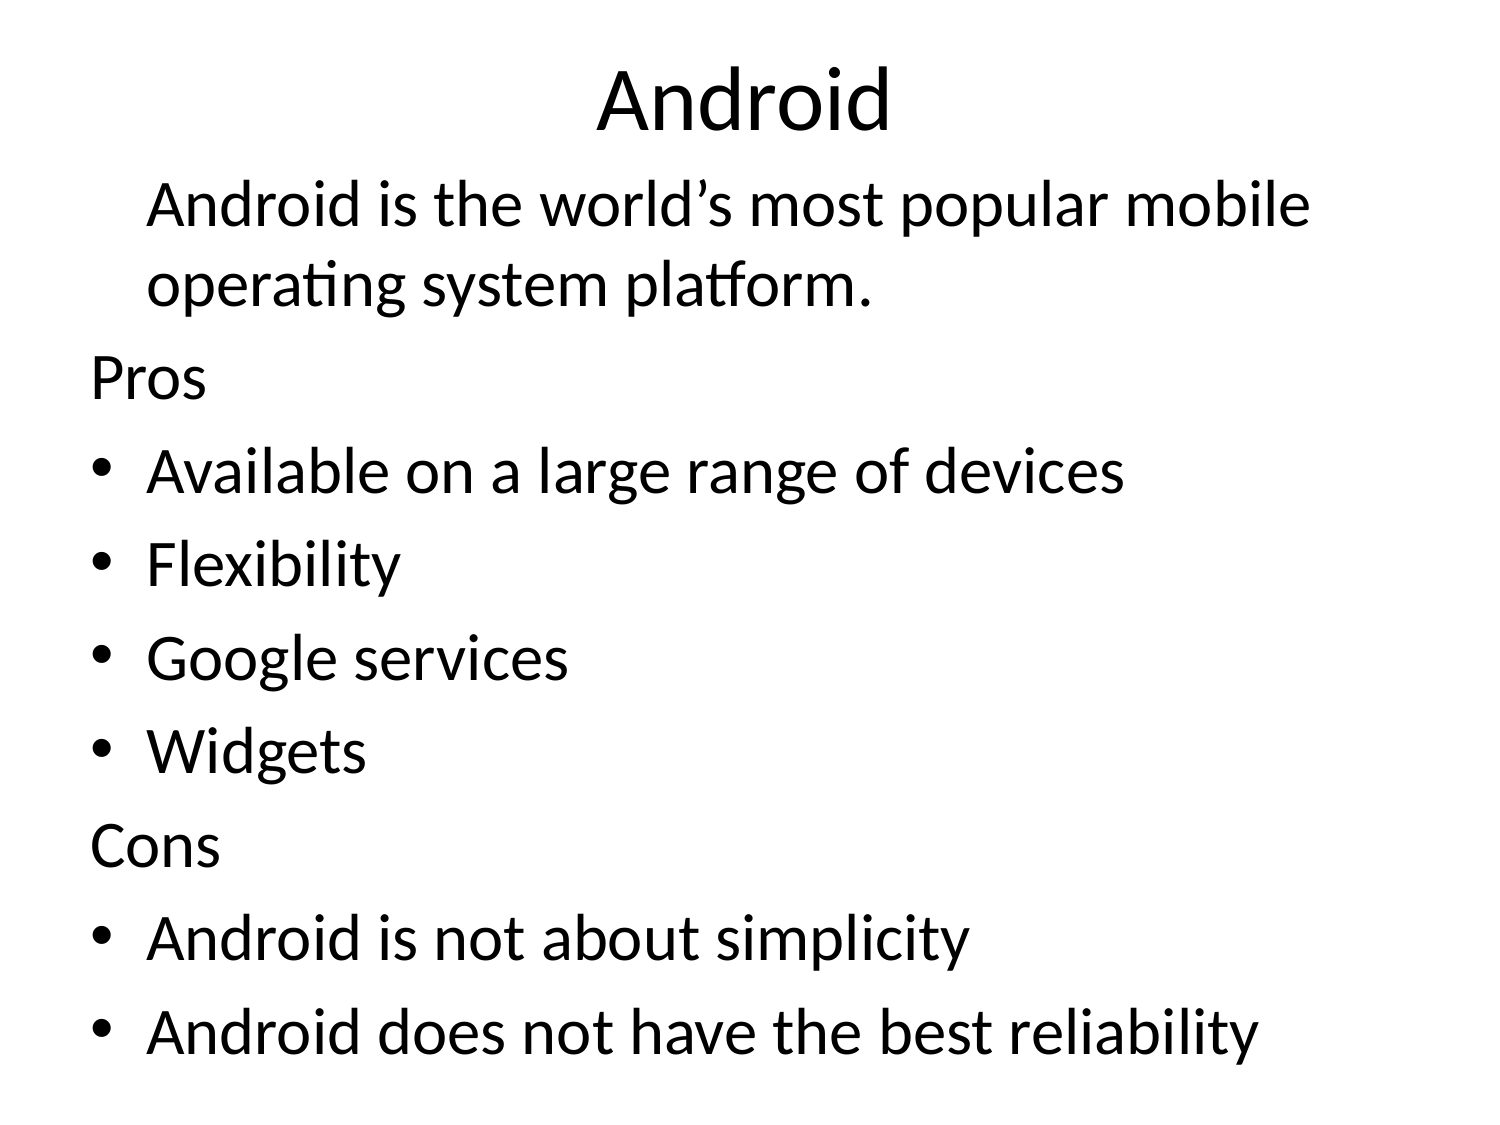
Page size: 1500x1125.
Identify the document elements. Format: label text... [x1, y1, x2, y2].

title Android [70, 0, 1421, 188]
list Android is the world’s most popular mobile operating system platform. Pros Available on a large range of devices Flexibility Google services Widgets Cons Android is not about simplicity Android does not have the best reliability [75, 152, 1425, 1079]
